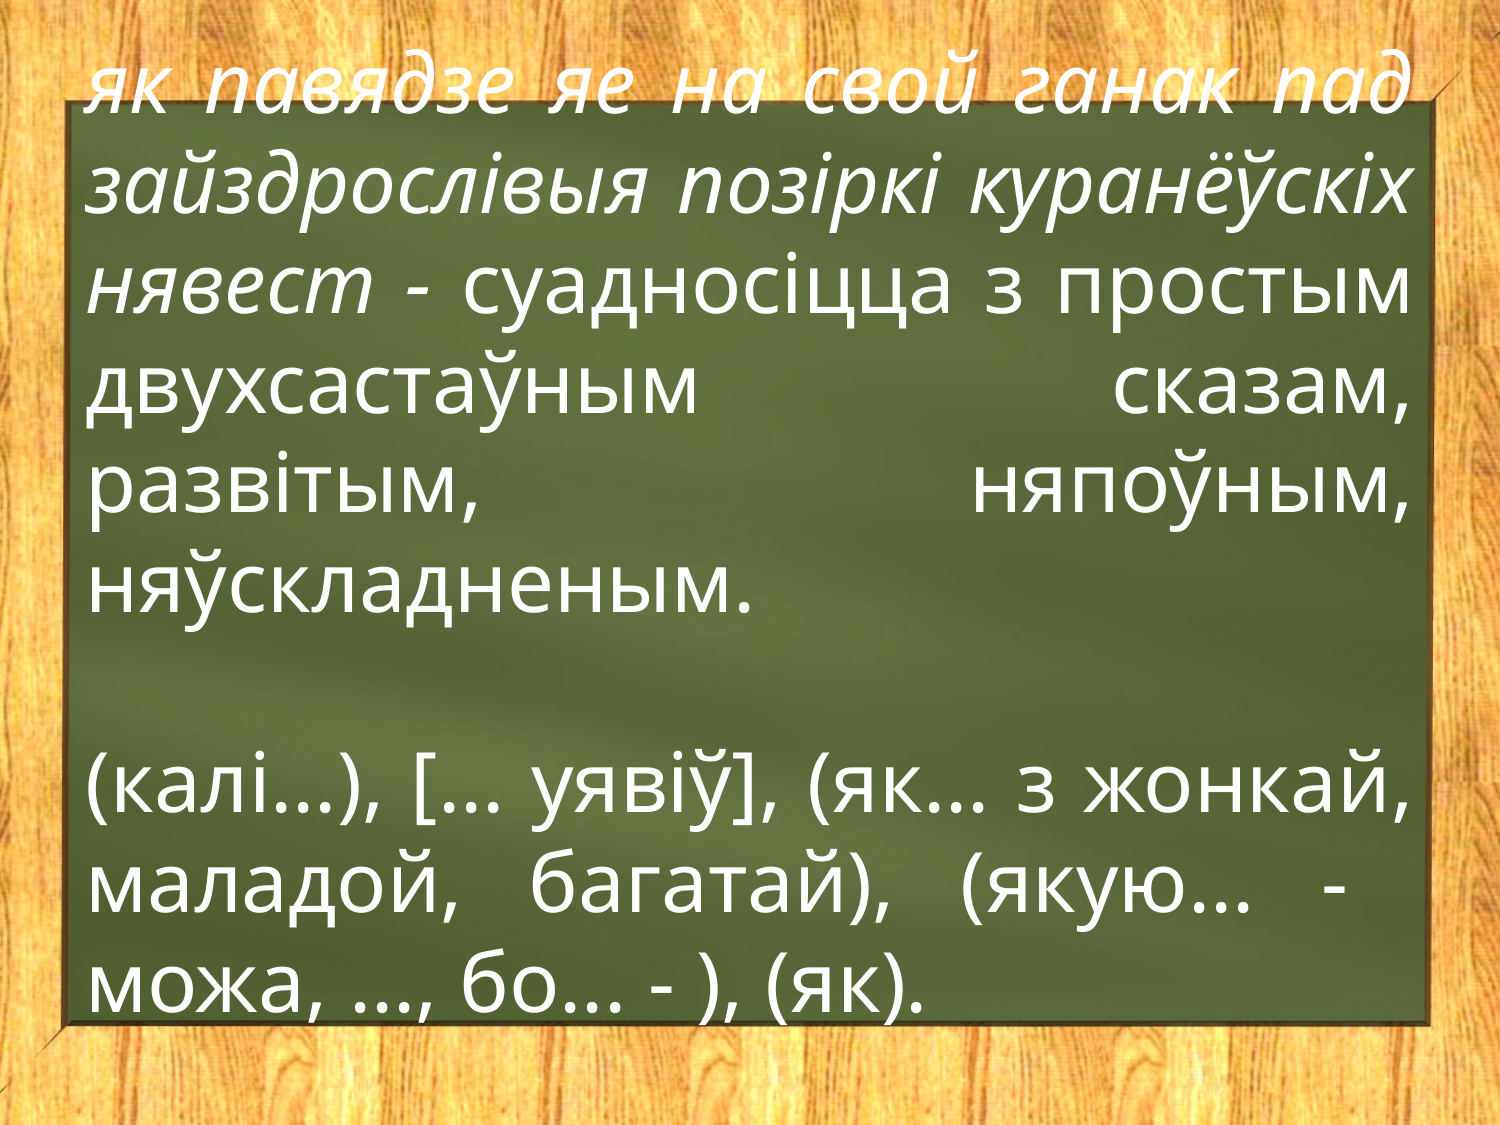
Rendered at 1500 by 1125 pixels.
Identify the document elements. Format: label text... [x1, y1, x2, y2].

picture [0, 0, 1500, 1125]
text_box як павядзе яе на свой ганак пад зайздрослівыя позіркі куранёўскіх нявест - суадносіцца з простым двухсастаўным сказам, развітым, няпоўным, няўскладненым. (калі...), [... уявіў], (як... з жонкай, маладой, багатай), (якую... - можа, ..., бо... - ), (як). [70, 22, 1430, 1037]
